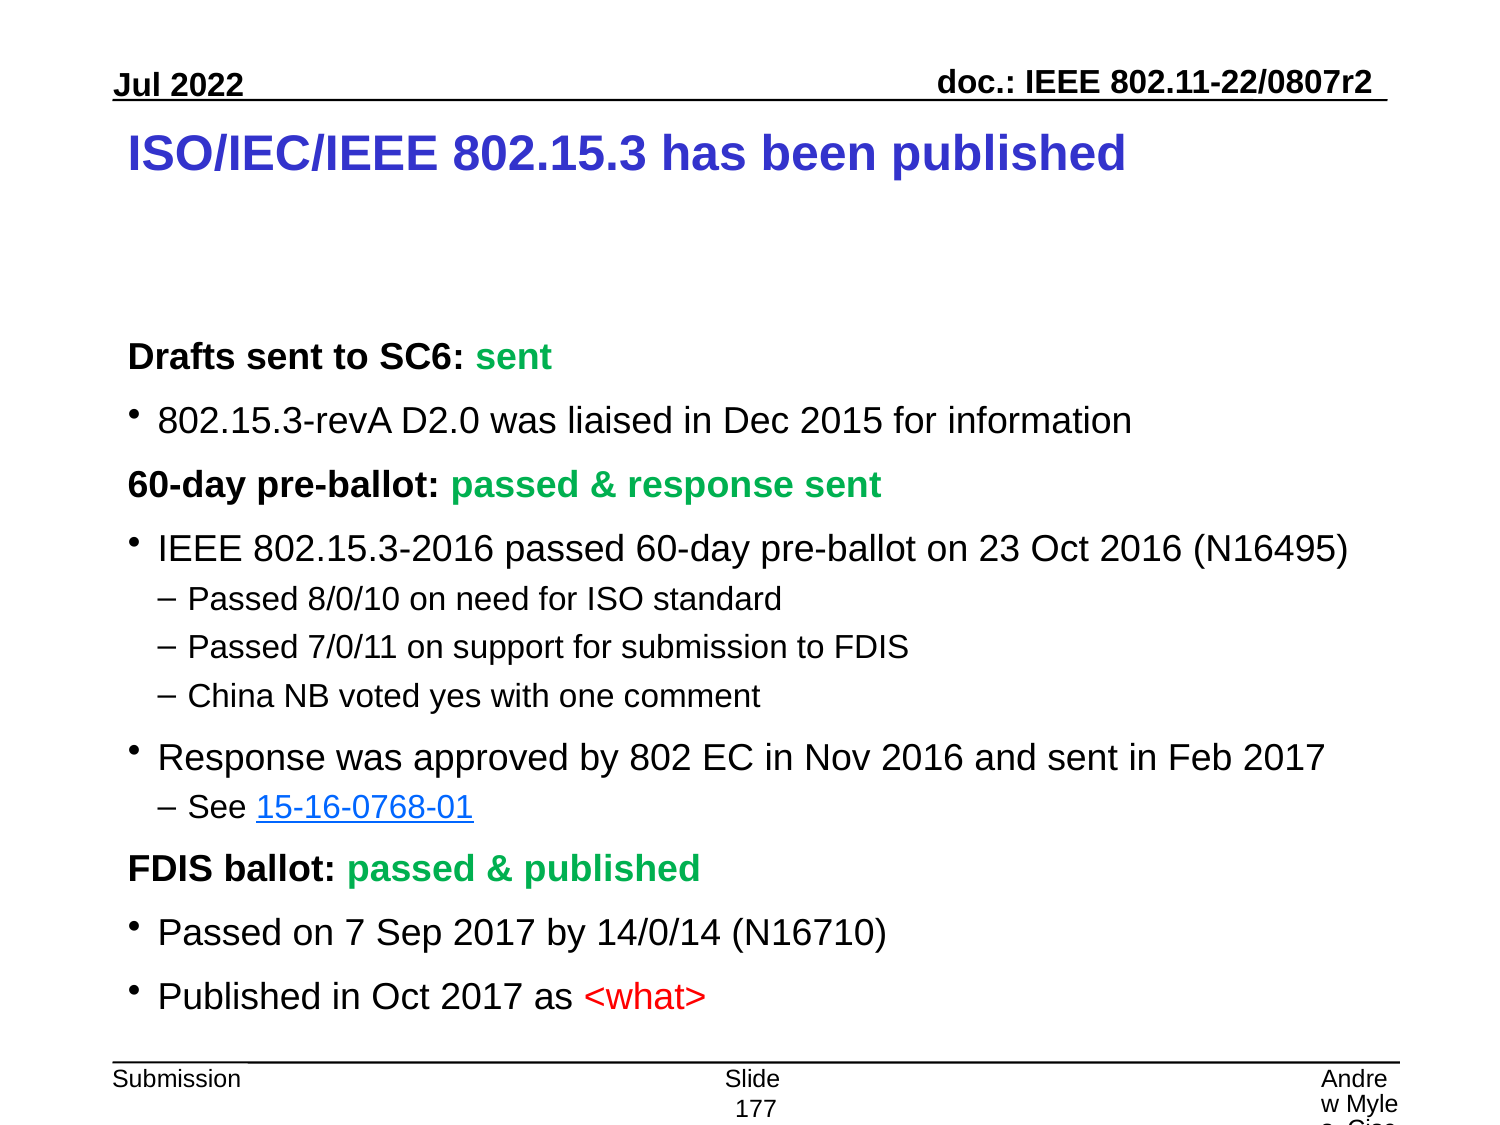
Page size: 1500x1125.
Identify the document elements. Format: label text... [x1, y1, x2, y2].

title ISO/IEC/IEEE 802.15.3 has been published [112, 112, 1388, 288]
slide_number Slide 177 [709, 1061, 803, 1093]
footer Andrew Myles, Cisco [1320, 1061, 1402, 1093]
list Drafts sent to SC6: sent 802.15.3-revA D2.0 was liaised in Dec 2015 for information 60-day pre-ballot: passed & response sent IEEE 802.15.3-2016 passed 60-day pre-ballot on 23 Oct 2016 (N16495) Passed 8/0/10 on need for ISO standard Passed 7/0/11 on support for submission to FDIS China NB voted yes with one comment Response was approved by 802 EC in Nov 2016 and sent in Feb 2017 See 15-16-0768-01 FDIS ballot: passed & published Passed on 7 Sep 2017 by 14/0/14 (N16710) Published in Oct 2017 as <what> [112, 324, 1388, 1000]
